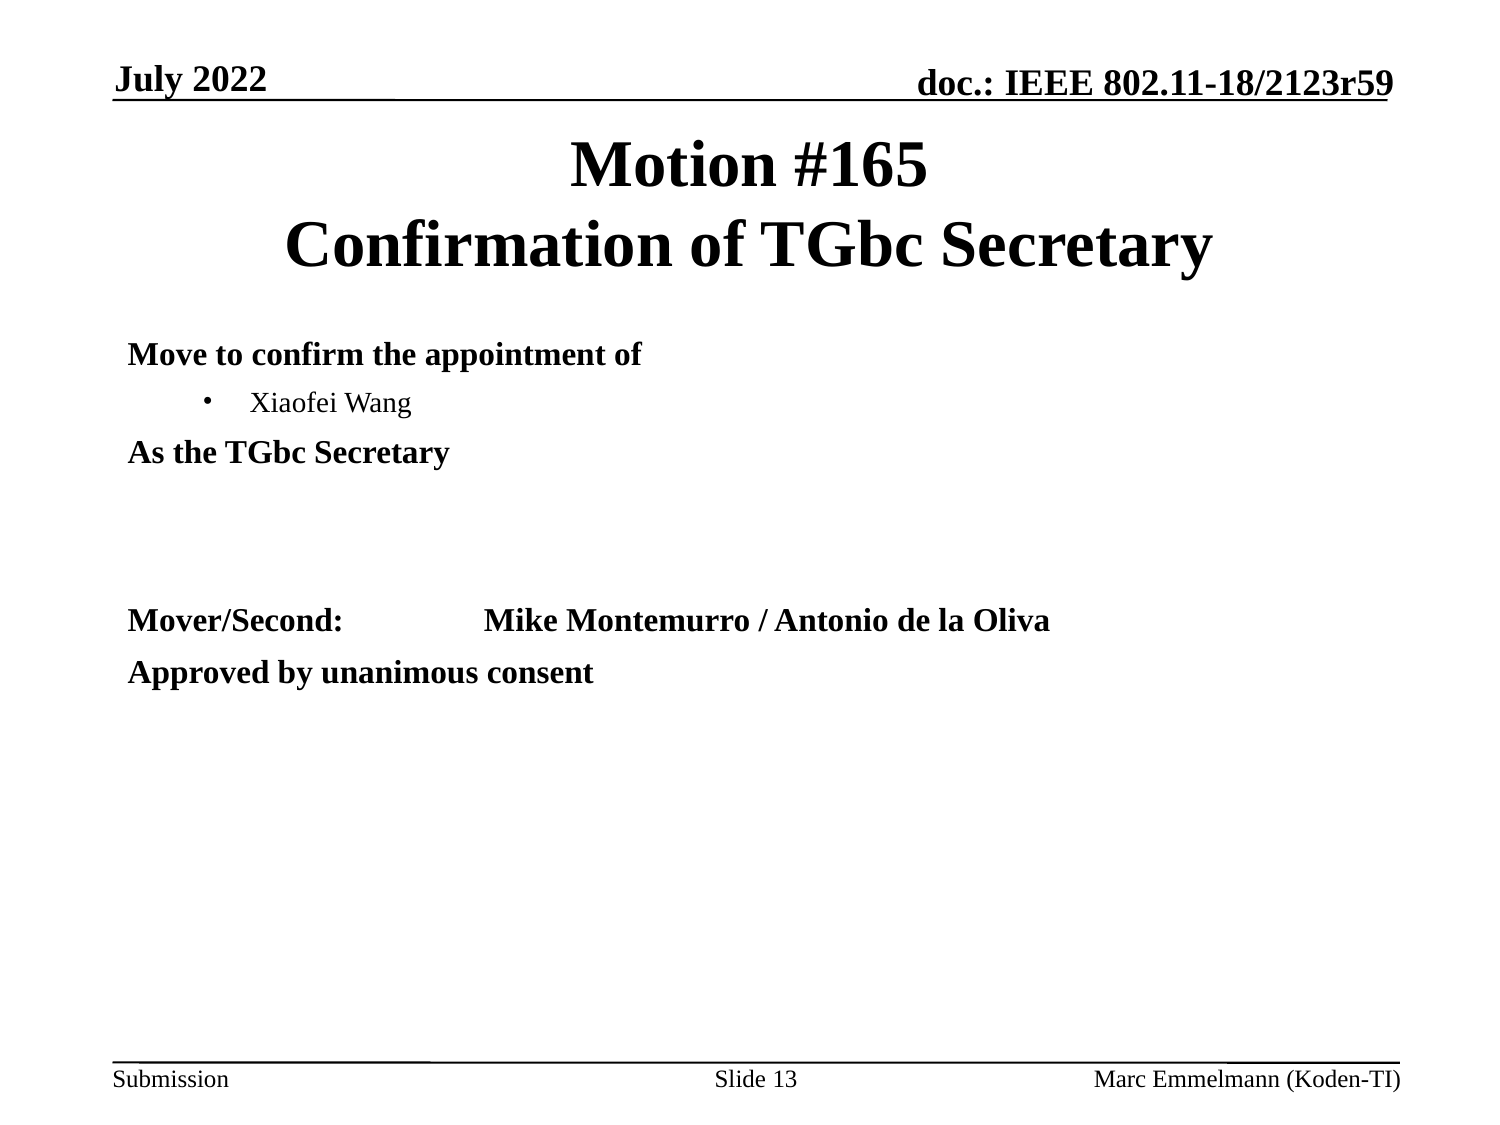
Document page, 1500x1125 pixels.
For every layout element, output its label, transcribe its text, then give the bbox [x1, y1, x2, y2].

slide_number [114, 54, 423, 100]
slide_number Slide 13 [712, 1061, 800, 1123]
footer Marc Emmelmann (Koden-TI) [878, 1061, 1402, 1093]
list Move to confirm the appointment of Xiaofei Wang As the TGbc Secretary Mover/Second: Mike Montemurro / Antonio de la Oliva Approved by unanimous consent [112, 324, 1388, 1000]
title Motion #165 Confirmation of TGbc Secretary [112, 112, 1388, 288]
